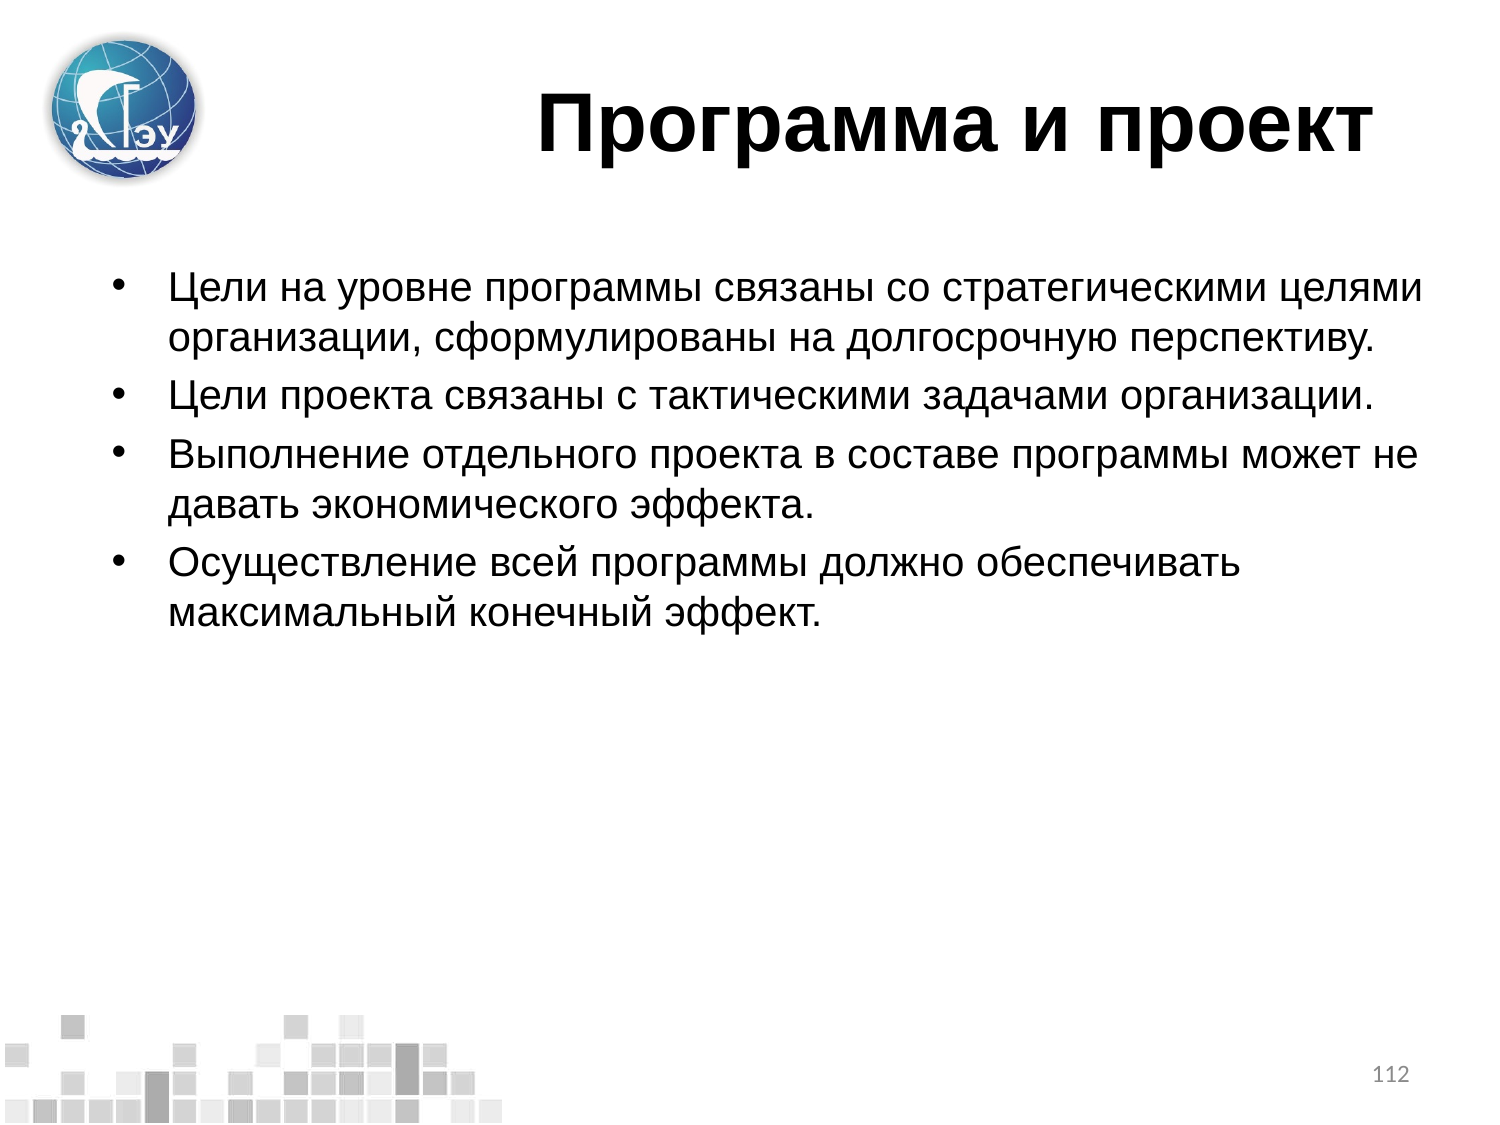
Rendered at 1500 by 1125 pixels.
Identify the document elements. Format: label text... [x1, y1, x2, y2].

picture [40, 30, 206, 188]
slide_number 112 [1074, 1042, 1425, 1103]
picture [5, 1015, 502, 1123]
title Программа и проект [465, 24, 1447, 213]
list Цели на уровне программы связаны со стратегическими целями организации, сформулированы на долгосрочную перспективу. Цели проекта связаны с тактическими задачами организации. Выполнение отдельного проекта в составе программы может не давать экономического эффекта. Осуществление всей программы должно обеспечивать максимальный конечный эффект. [96, 252, 1447, 941]
